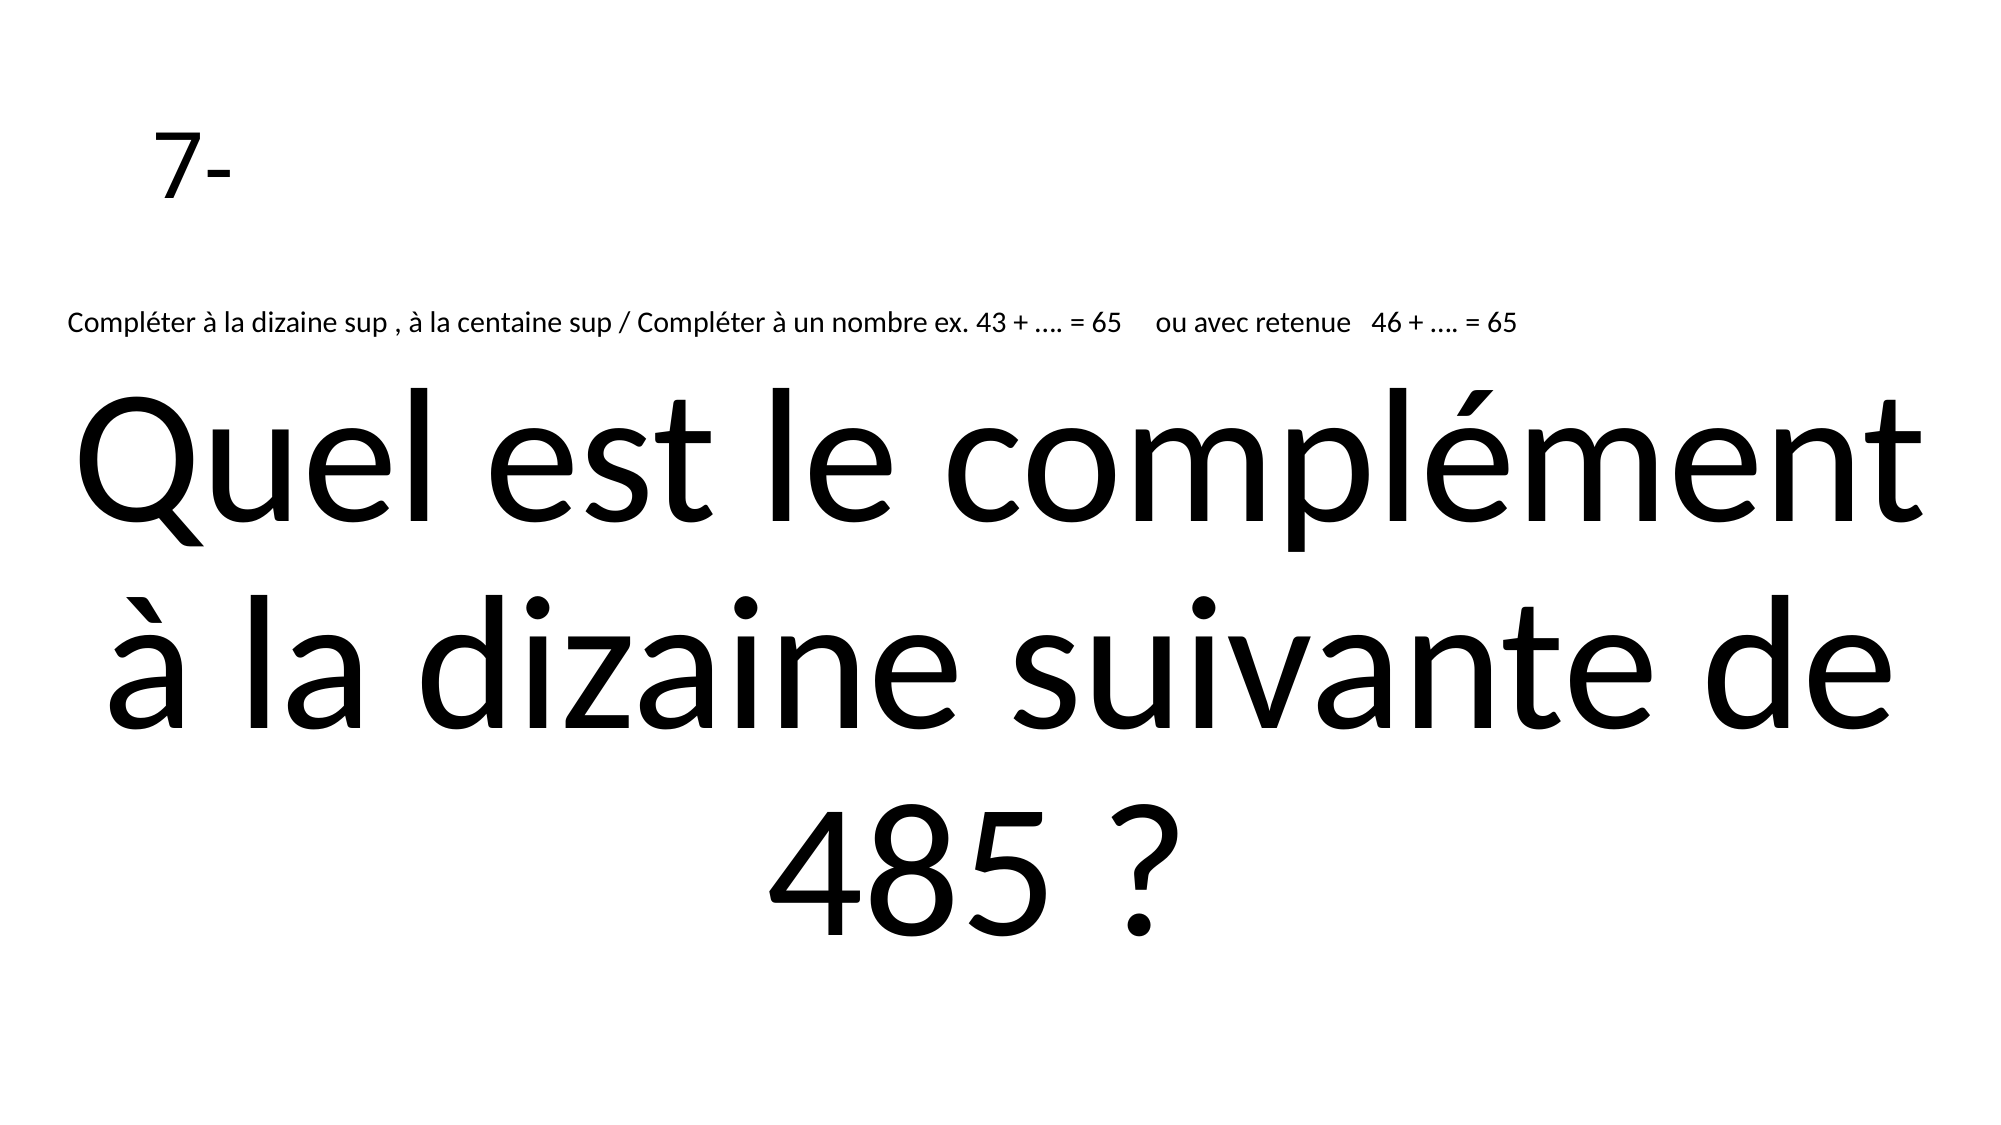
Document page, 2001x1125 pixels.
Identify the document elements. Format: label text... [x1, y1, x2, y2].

list Compléter à la dizaine sup , à la centaine sup / Compléter à un nombre ex. 43 + …. = 65 ou avec retenue 46 + …. = 65 Quel est le complément à la dizaine suivante de 485 ? [52, 299, 1948, 1014]
title 7- [137, 59, 1863, 278]
